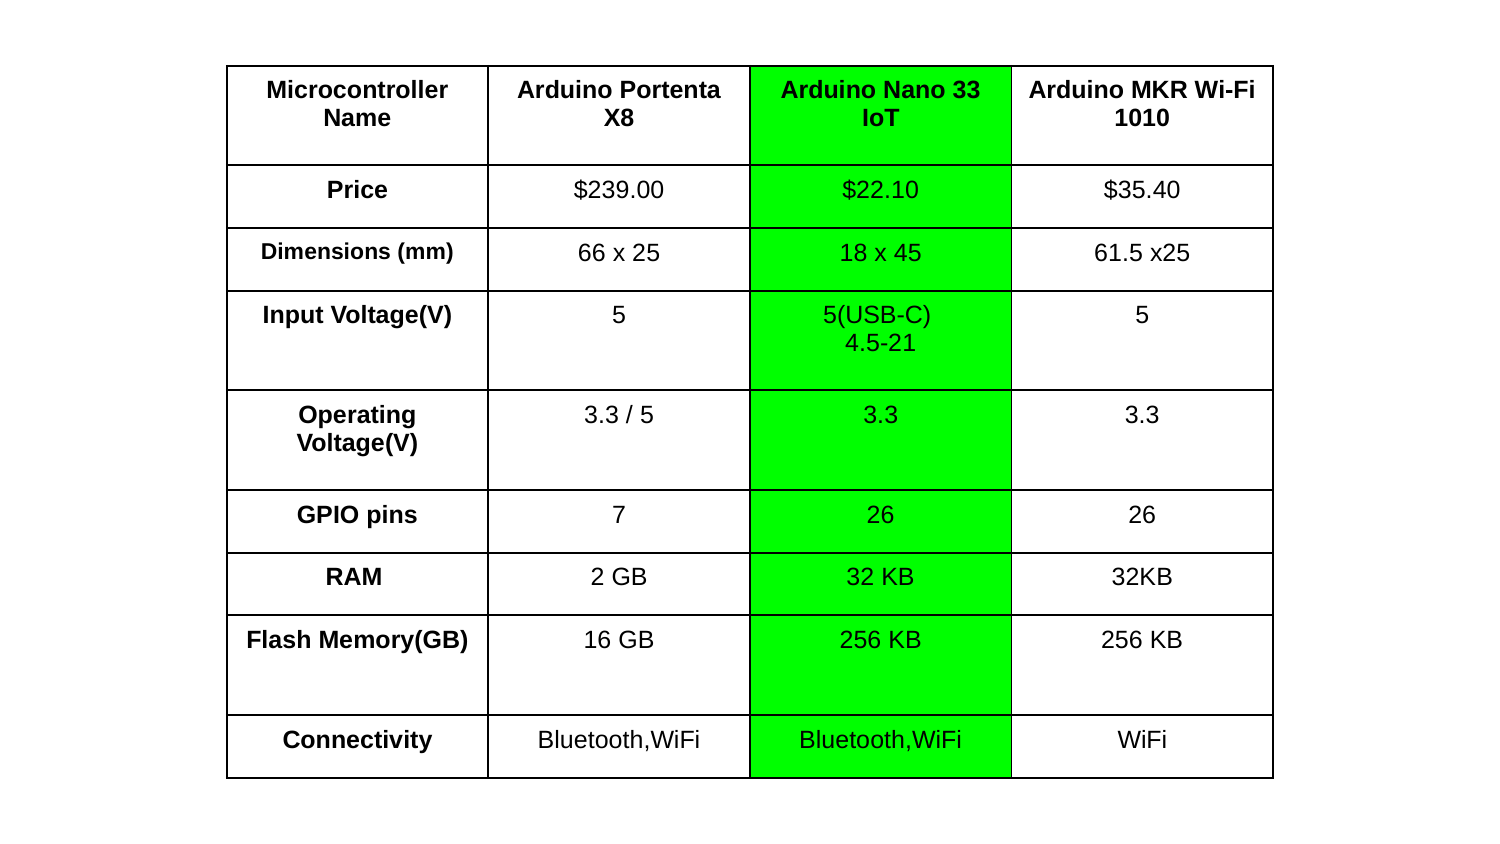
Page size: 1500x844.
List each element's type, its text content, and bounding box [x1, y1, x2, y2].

table_cell Dimensions (mm) [228, 229, 487, 290]
table_cell 32 KB [751, 554, 1011, 614]
table_cell Price [228, 166, 487, 227]
table_cell RAM [228, 554, 487, 614]
table_cell 5 [1012, 292, 1272, 389]
table_cell 61.5 x25 [1012, 229, 1272, 290]
table_cell GPIO pins [228, 491, 487, 552]
table_cell 2 GB [489, 554, 749, 614]
table_cell 256 KB [1012, 616, 1272, 714]
table_cell 256 KB [751, 616, 1011, 714]
table_cell $22.10 [751, 166, 1011, 227]
table_cell 26 [751, 491, 1011, 552]
table_cell 3.3 [751, 391, 1011, 489]
table_header Arduino Portenta X8 [489, 67, 749, 164]
table_header Microcontroller Name [228, 67, 487, 164]
table_cell 7 [489, 491, 749, 552]
table_cell $35.40 [1012, 166, 1272, 227]
table_cell WiFi [1012, 716, 1272, 777]
table_cell 3.3 / 5 [489, 391, 749, 489]
table_cell 32KB [1012, 554, 1272, 614]
table_cell 5(USB-C) 4.5-21 [751, 292, 1011, 389]
table_cell Input Voltage(V) [228, 292, 487, 389]
table_cell Bluetooth,WiFi [751, 716, 1011, 777]
table_cell 26 [1012, 491, 1272, 552]
table_cell 18 x 45 [751, 229, 1011, 290]
table_cell 5 [489, 292, 749, 389]
table_cell Bluetooth,WiFi [489, 716, 749, 777]
table_cell Operating Voltage(V) [228, 391, 487, 489]
table_cell 66 x 25 [489, 229, 749, 290]
table_cell 16 GB [489, 616, 749, 714]
table_cell $239.00 [489, 166, 749, 227]
table_cell 3.3 [1012, 391, 1272, 489]
table_cell Flash Memory(GB) [228, 616, 487, 714]
table_cell Connectivity [228, 716, 487, 777]
table_header Arduino MKR Wi-Fi 1010 [1012, 67, 1272, 164]
table_header Arduino Nano 33 IoT [751, 67, 1011, 164]
